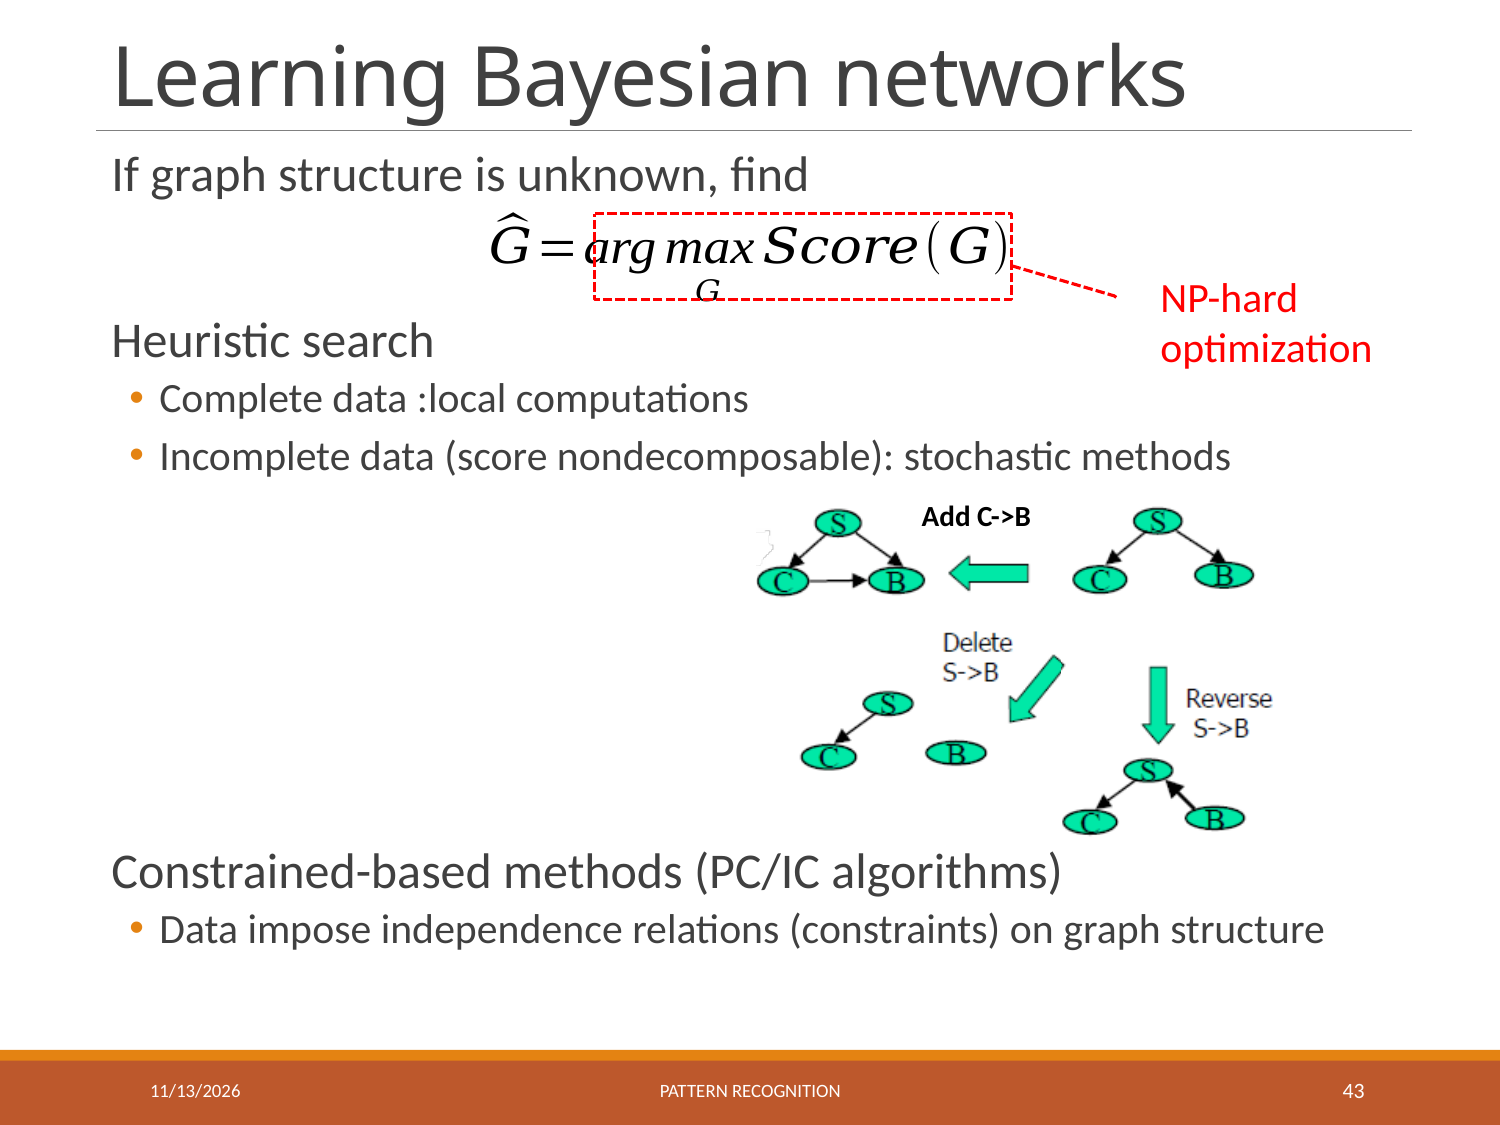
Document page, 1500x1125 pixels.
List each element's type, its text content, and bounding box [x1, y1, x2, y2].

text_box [755, 489, 1285, 858]
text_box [594, 213, 1413, 381]
title Learning Bayesian networks [96, 19, 1413, 131]
footer Pattern recognition [453, 1059, 1047, 1120]
list If graph structure is unknown, find Heuristic search Complete data :local computations Incomplete data (score nondecomposable): stochastic methods Constrained-based methods (PC/IC algorithms) Data impose independence relations (constraints) on graph structure [96, 140, 1413, 1034]
slide_number 43 [1218, 1059, 1380, 1120]
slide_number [135, 1059, 440, 1120]
